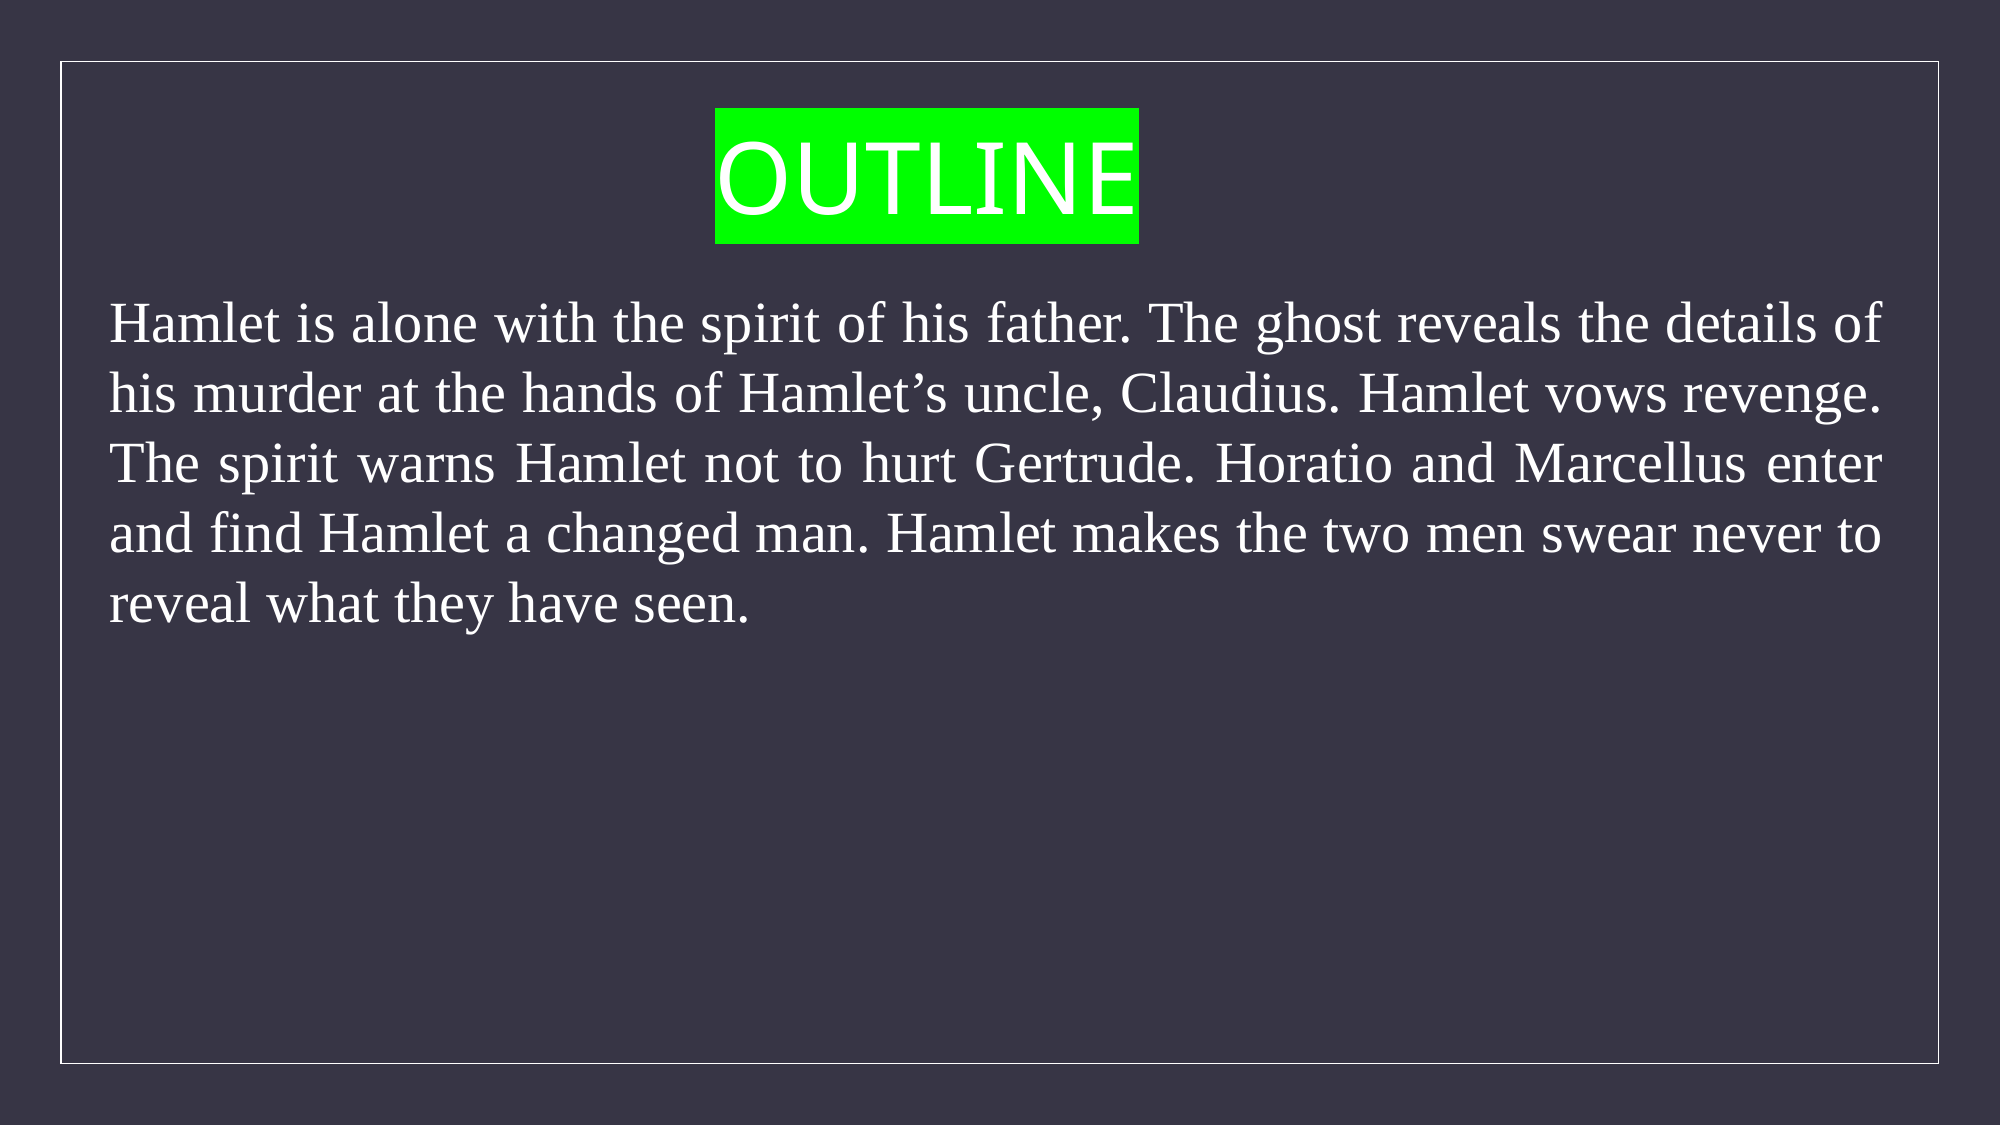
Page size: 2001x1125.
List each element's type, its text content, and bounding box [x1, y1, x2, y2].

title OUTLINE [218, 108, 1637, 257]
list Hamlet is alone with the spirit of his father. The ghost reveals the details of his murder at the hands of Hamlet’s uncle, Claudius. Hamlet vows revenge. The spirit warns Hamlet not to hurt Gertrude. Horatio and Marcellus enter and find Hamlet a changed man. Hamlet makes the two men swear never to reveal what they have seen. [94, 276, 1900, 965]
